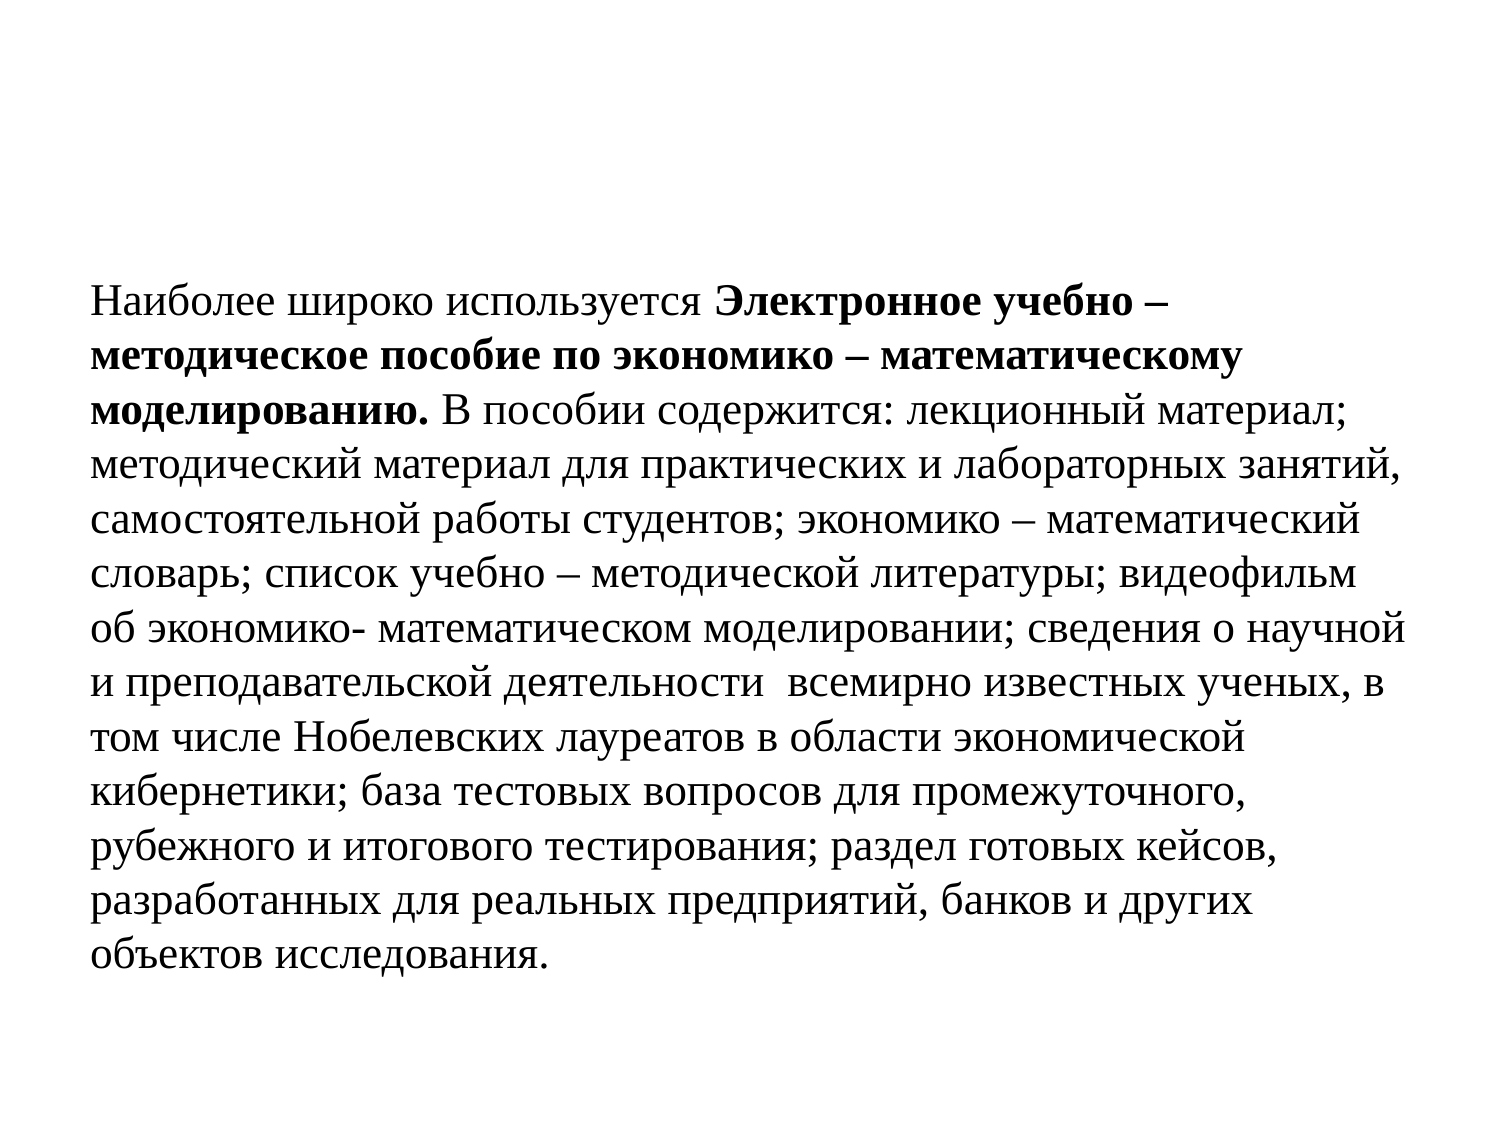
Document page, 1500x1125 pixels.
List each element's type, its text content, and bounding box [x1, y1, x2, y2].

list Наиболее широко используется Электронное учебно – методическое пособие по экономико – математическому моделированию. В пособии содержится: лекционный материал; методический материал для практических и лабораторных занятий, самостоятельной работы студентов; экономико – математический словарь; список учебно – методической литературы; видеофильм об экономико- математическом моделировании; сведения о научной и преподавательской деятельности всемирно известных ученых, в том числе Нобелевских лауреатов в области экономической кибернетики; база тестовых вопросов для промежуточного, рубежного и итогового тестирования; раздел готовых кейсов, разработанных для реальных предприятий, банков и других объектов исследования. [75, 262, 1425, 1005]
